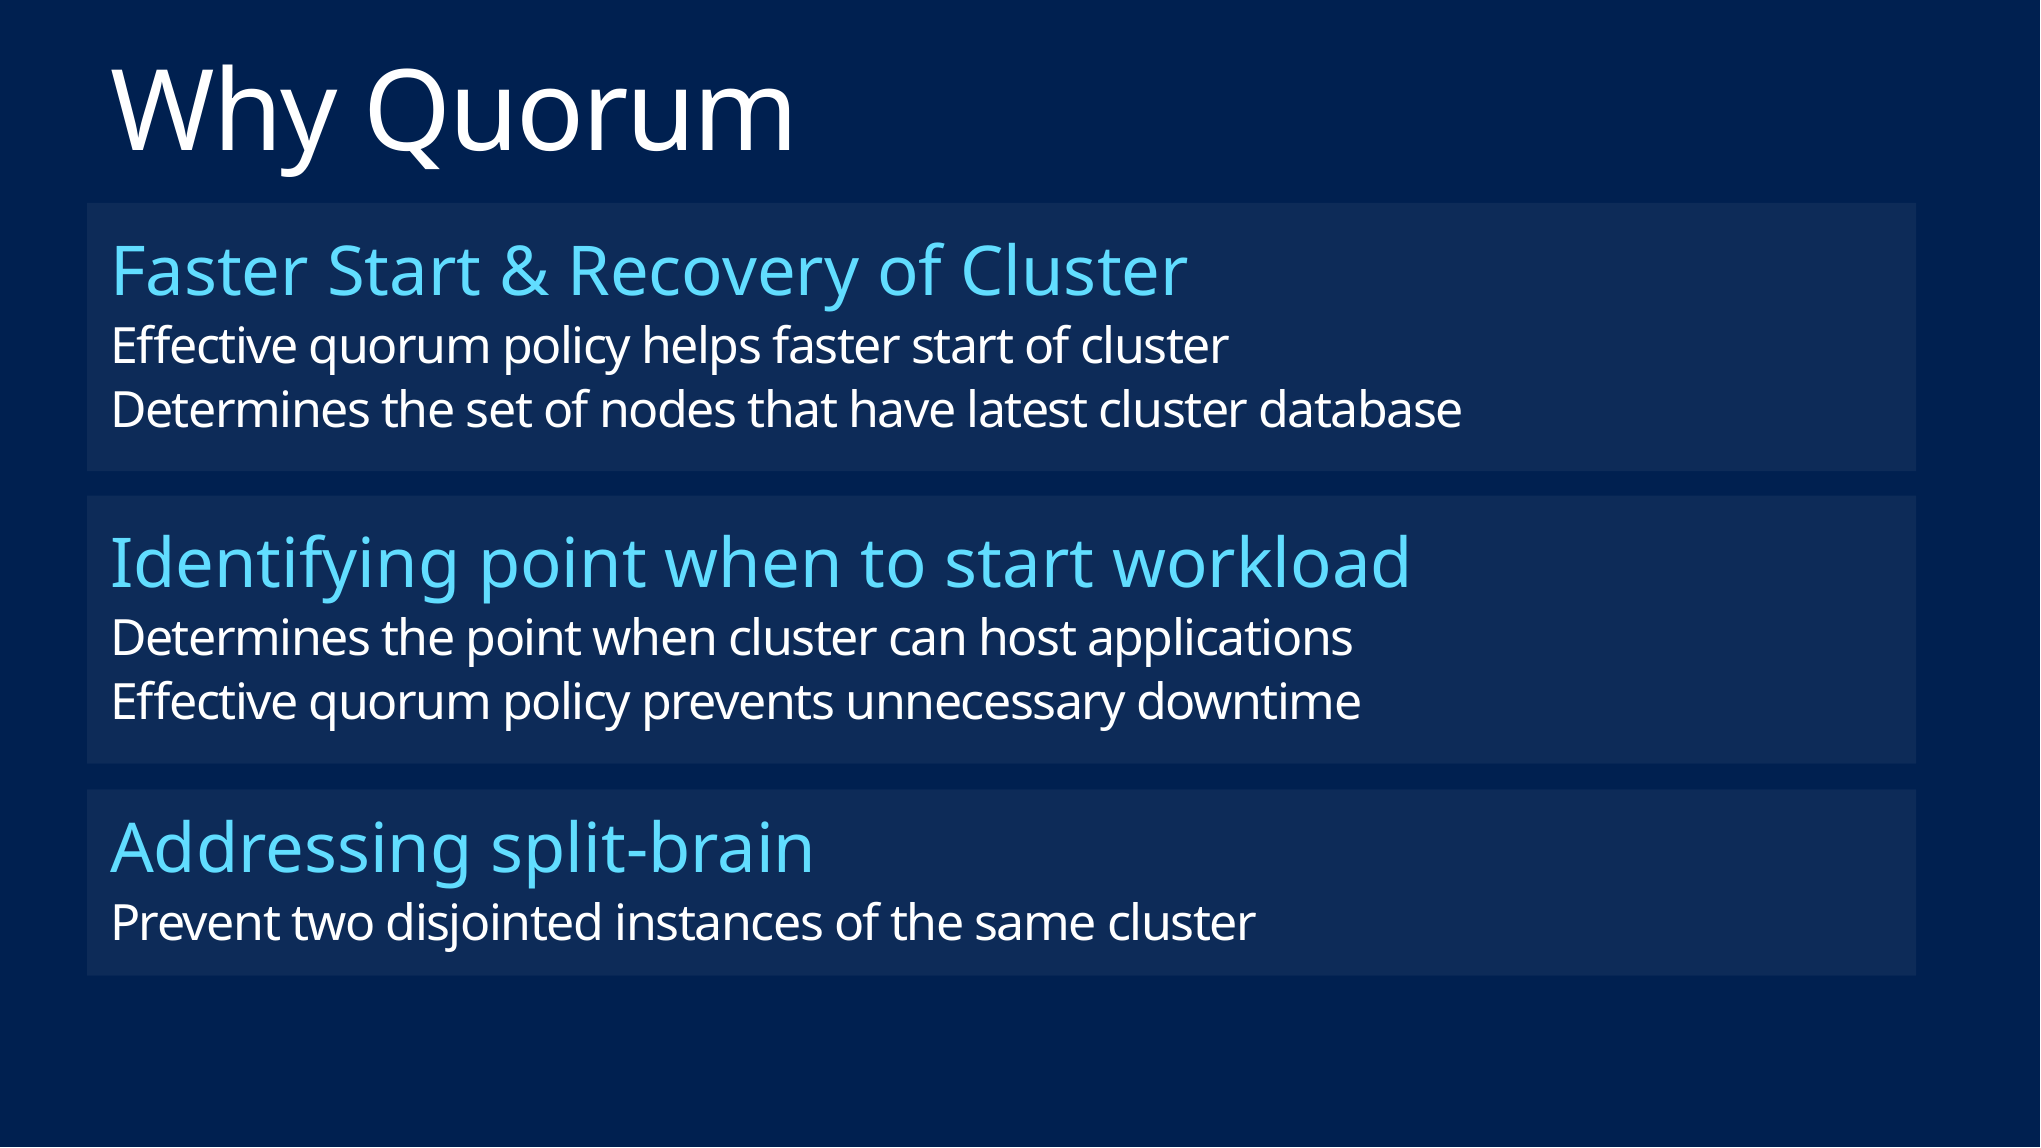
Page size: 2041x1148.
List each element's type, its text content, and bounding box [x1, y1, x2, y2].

text_box Addressing split-brain Prevent two disjointed instances of the same cluster [87, 789, 1917, 976]
title Why Quorum [86, 38, 1953, 164]
text_box Identifying point when to start workload Determines the point when cluster can host applications Effective quorum policy prevents unnecessary downtime [87, 495, 1917, 764]
text_box Faster Start & Recovery of Cluster Effective quorum policy helps faster start of cluster Determines the set of nodes that have latest cluster database [87, 202, 1917, 472]
